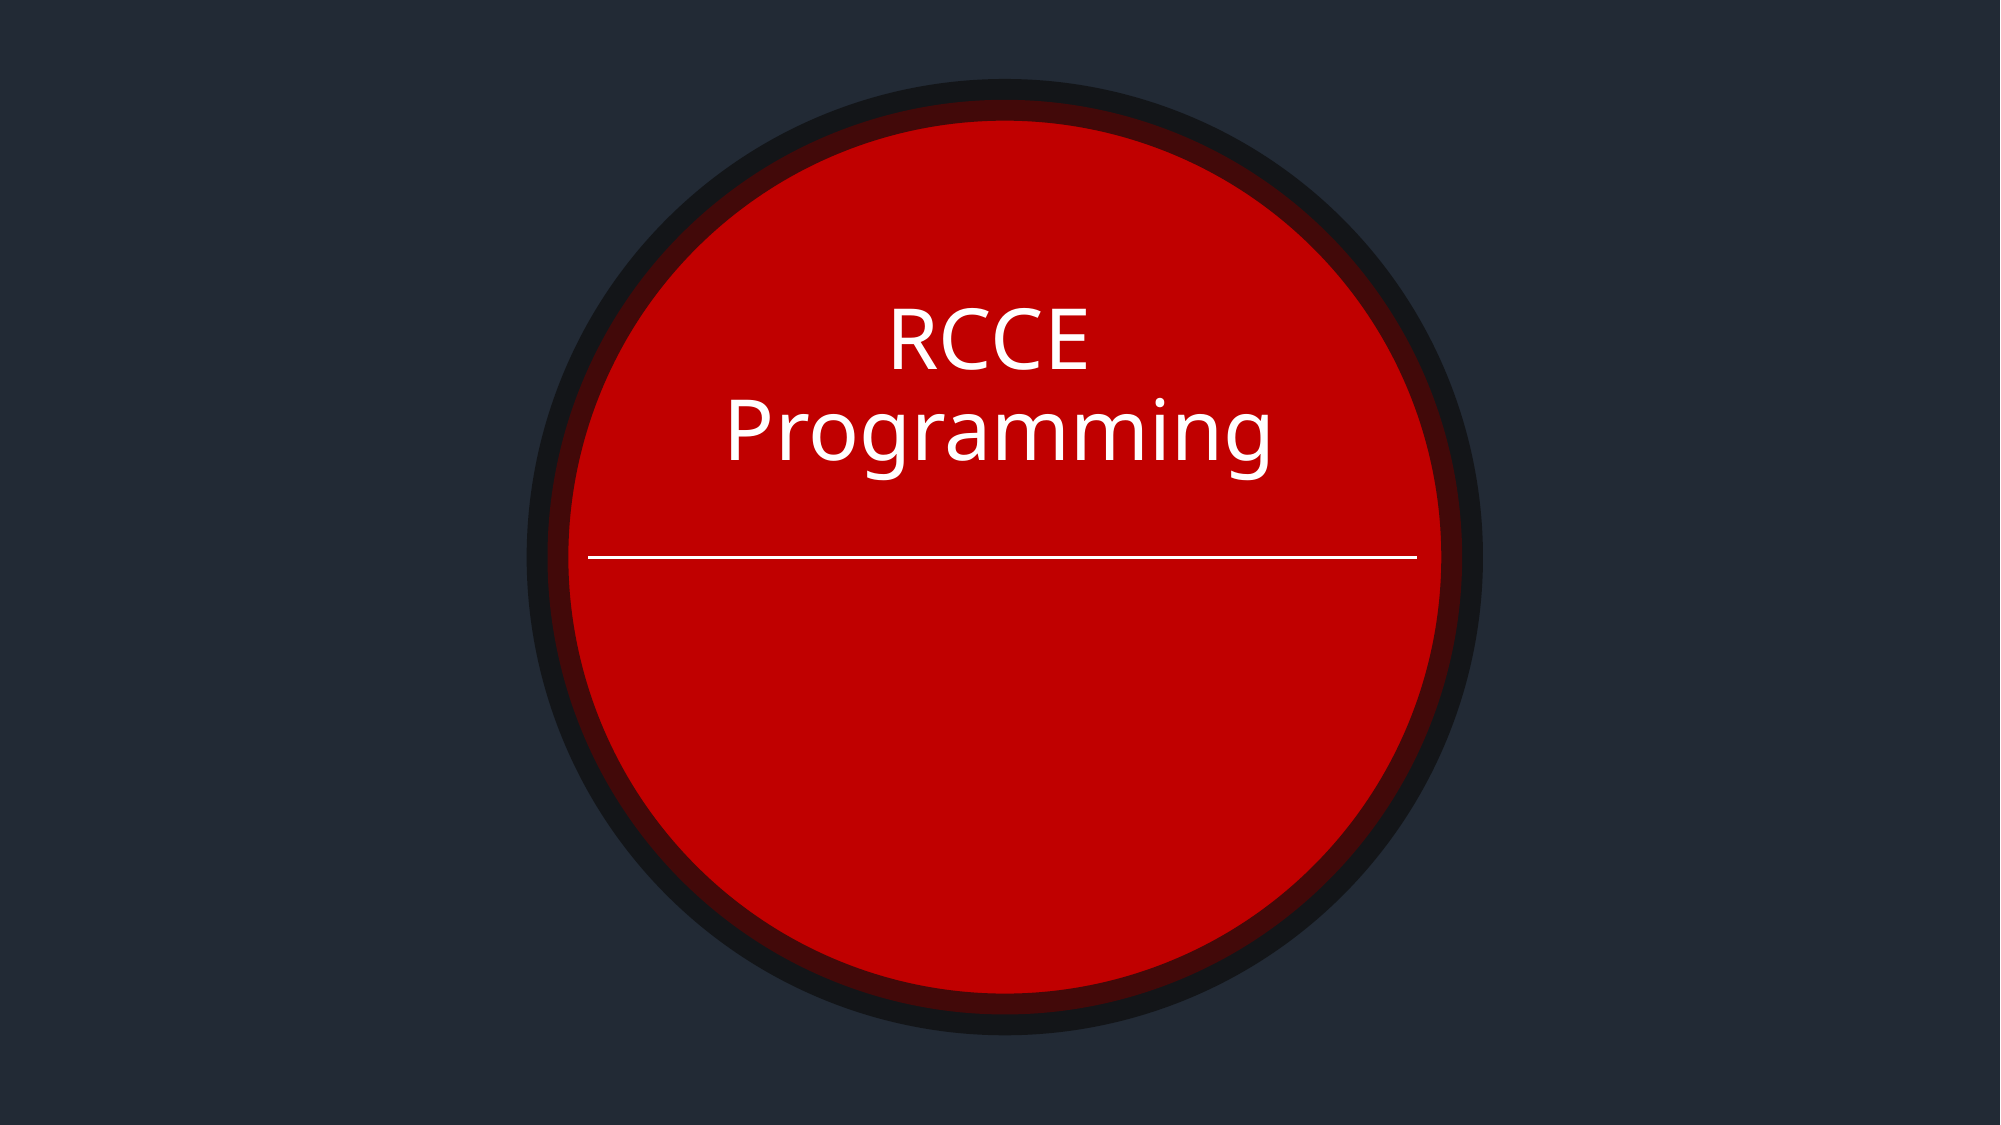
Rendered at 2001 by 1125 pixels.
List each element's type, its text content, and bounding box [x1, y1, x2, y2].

text_box RCCE Programming [249, 290, 1750, 609]
text_box [549, 609, 1461, 1016]
text_box [632, 98, 1378, 290]
